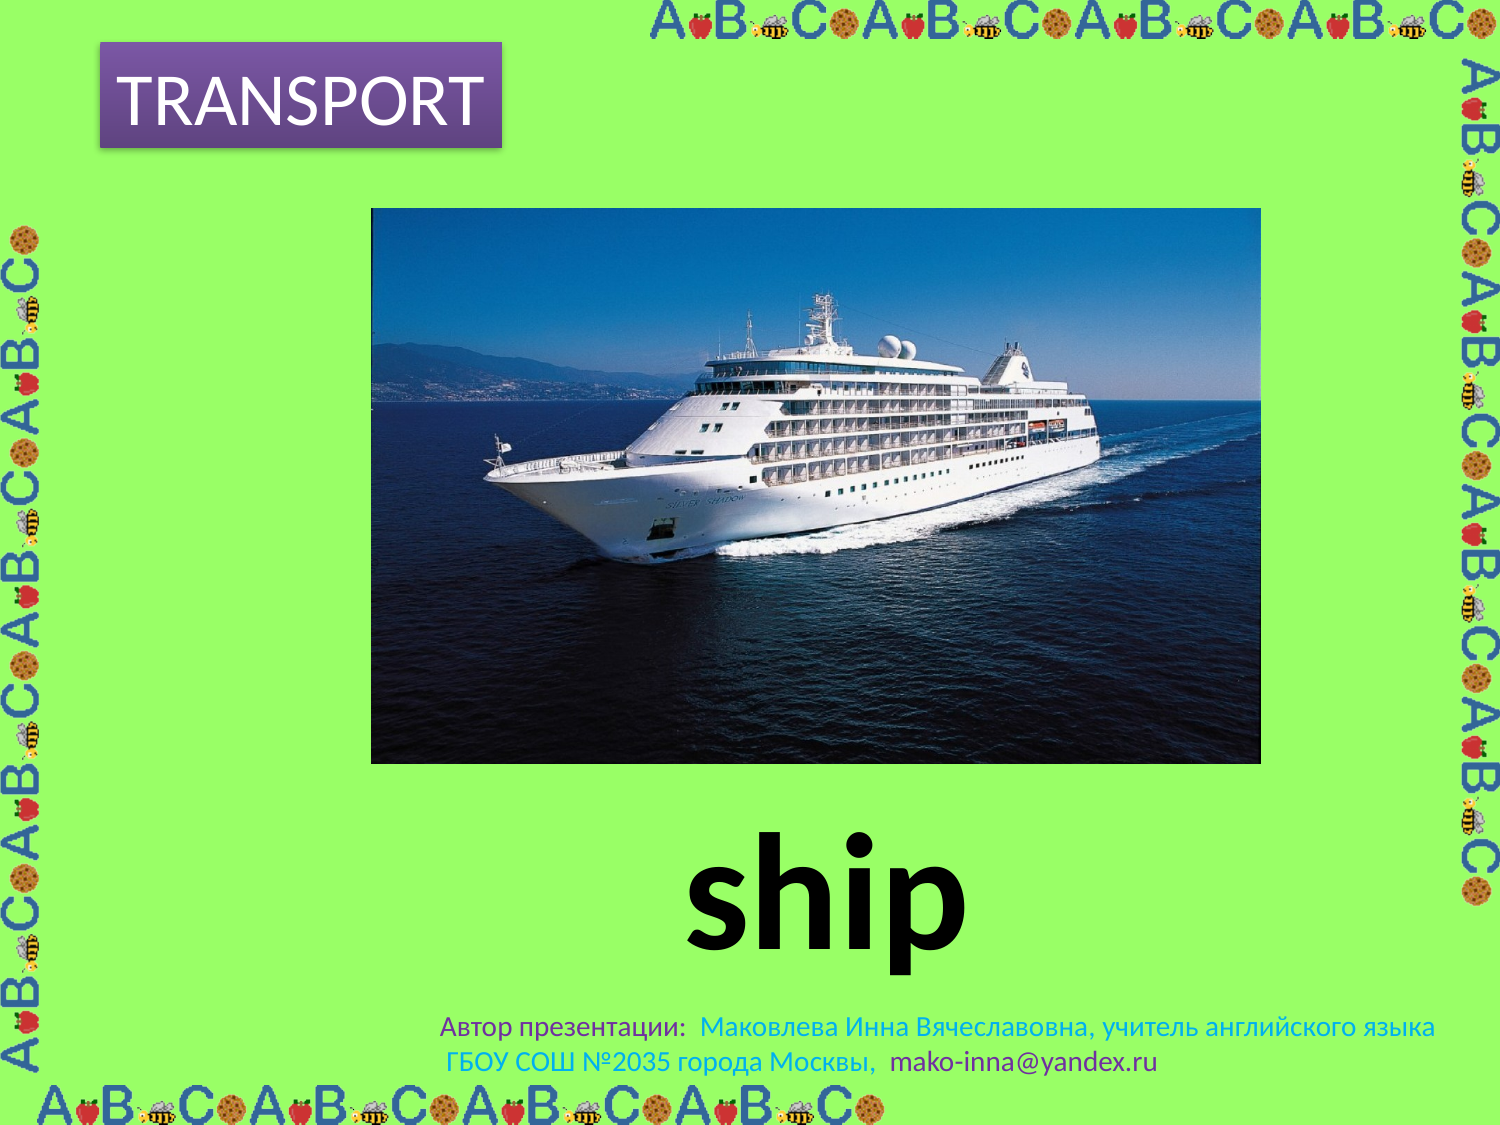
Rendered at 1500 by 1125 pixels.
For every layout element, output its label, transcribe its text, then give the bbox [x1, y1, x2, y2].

picture [649, 0, 1500, 40]
text_box ship [277, 775, 1376, 990]
picture [37, 1085, 888, 1125]
picture [0, 59, 1500, 1072]
text_box Автор презентации: Маковлева Инна Вячеславовна, учитель английского языка ГБОУ СОШ №2035 города Москвы, mako-inna@yandex.ru [424, 999, 1463, 1085]
text_box TRANSPORT [100, 42, 502, 148]
